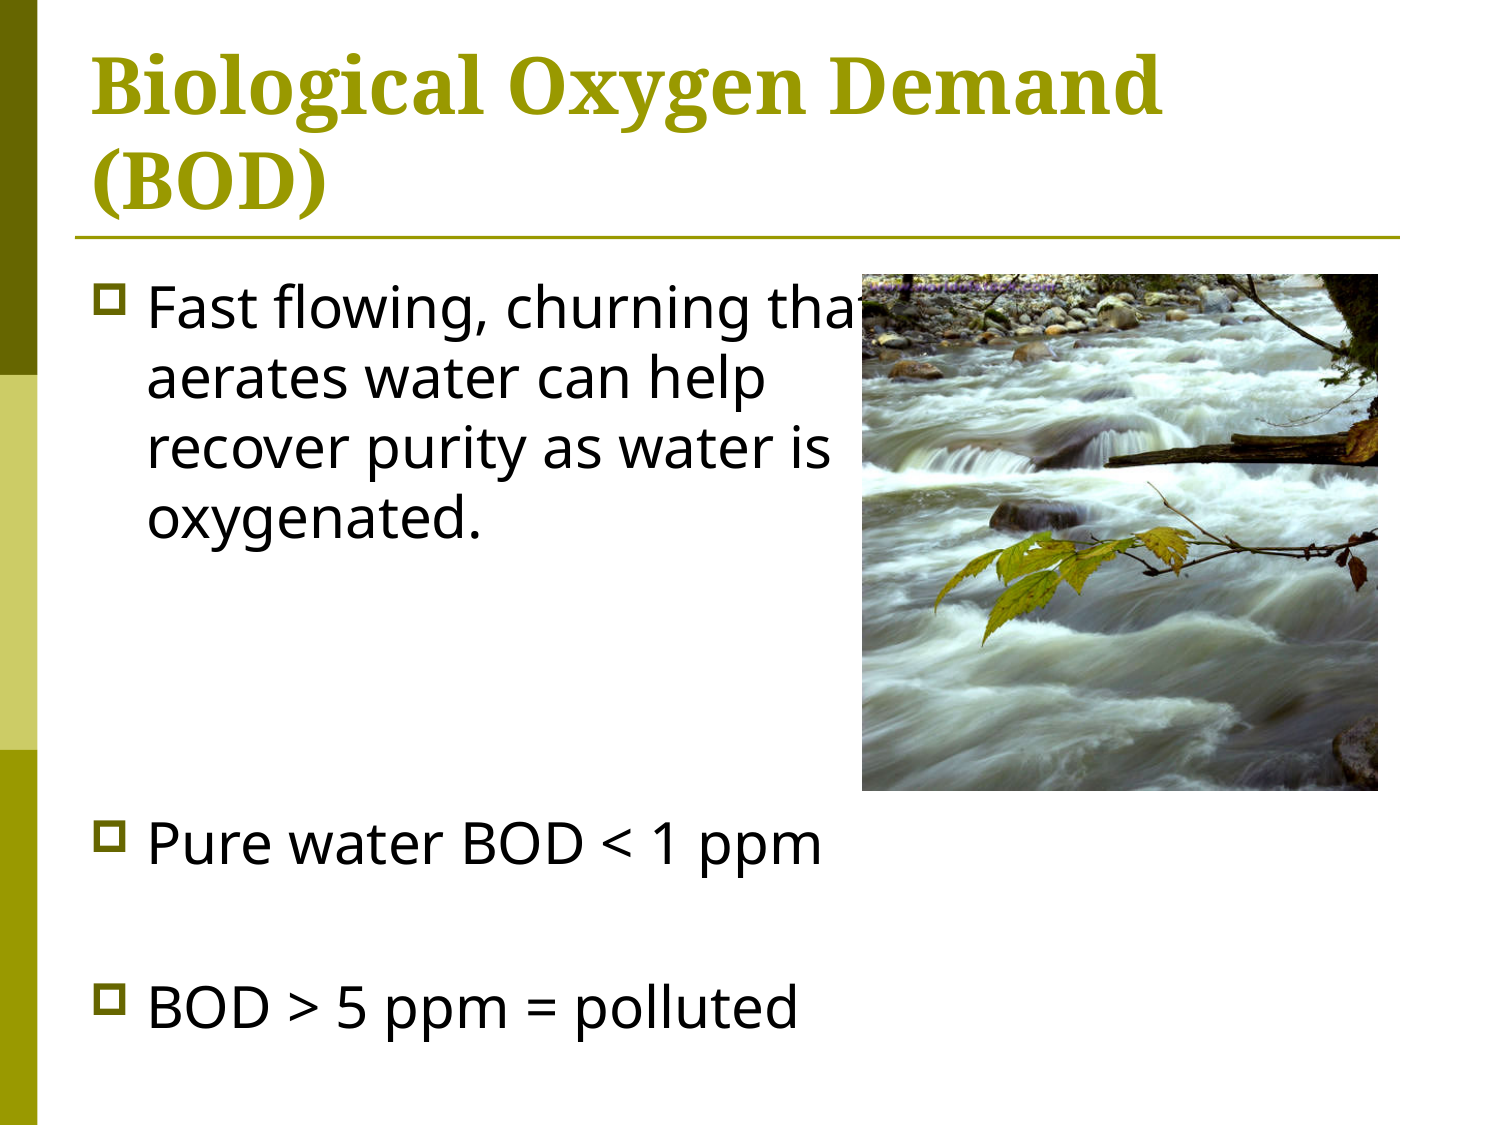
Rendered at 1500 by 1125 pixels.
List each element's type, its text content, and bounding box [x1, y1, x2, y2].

picture [862, 274, 1378, 792]
list Fast flowing, churning that aerates water can help recover purity as water is oxygenated. Pure water BOD < 1 ppm BOD > 5 ppm = polluted [75, 262, 925, 1075]
title Biological Oxygen Demand (BOD) [75, 45, 1425, 233]
